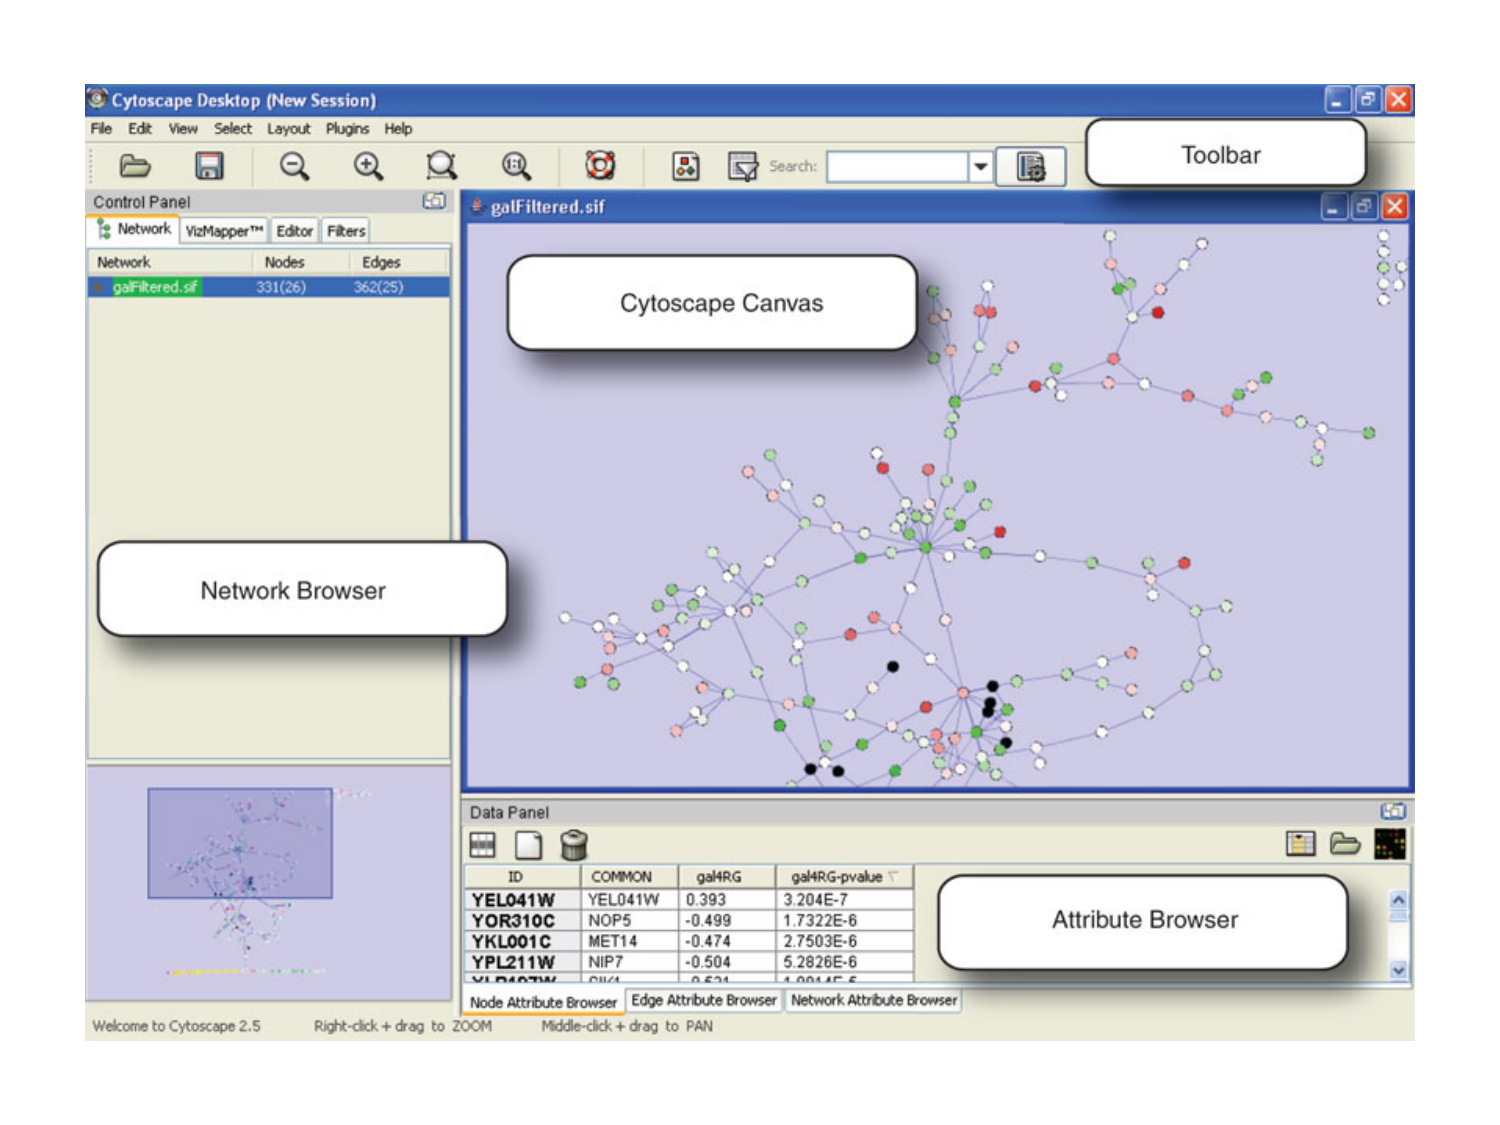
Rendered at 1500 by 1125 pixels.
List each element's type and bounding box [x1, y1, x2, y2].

picture [85, 84, 1415, 1041]
